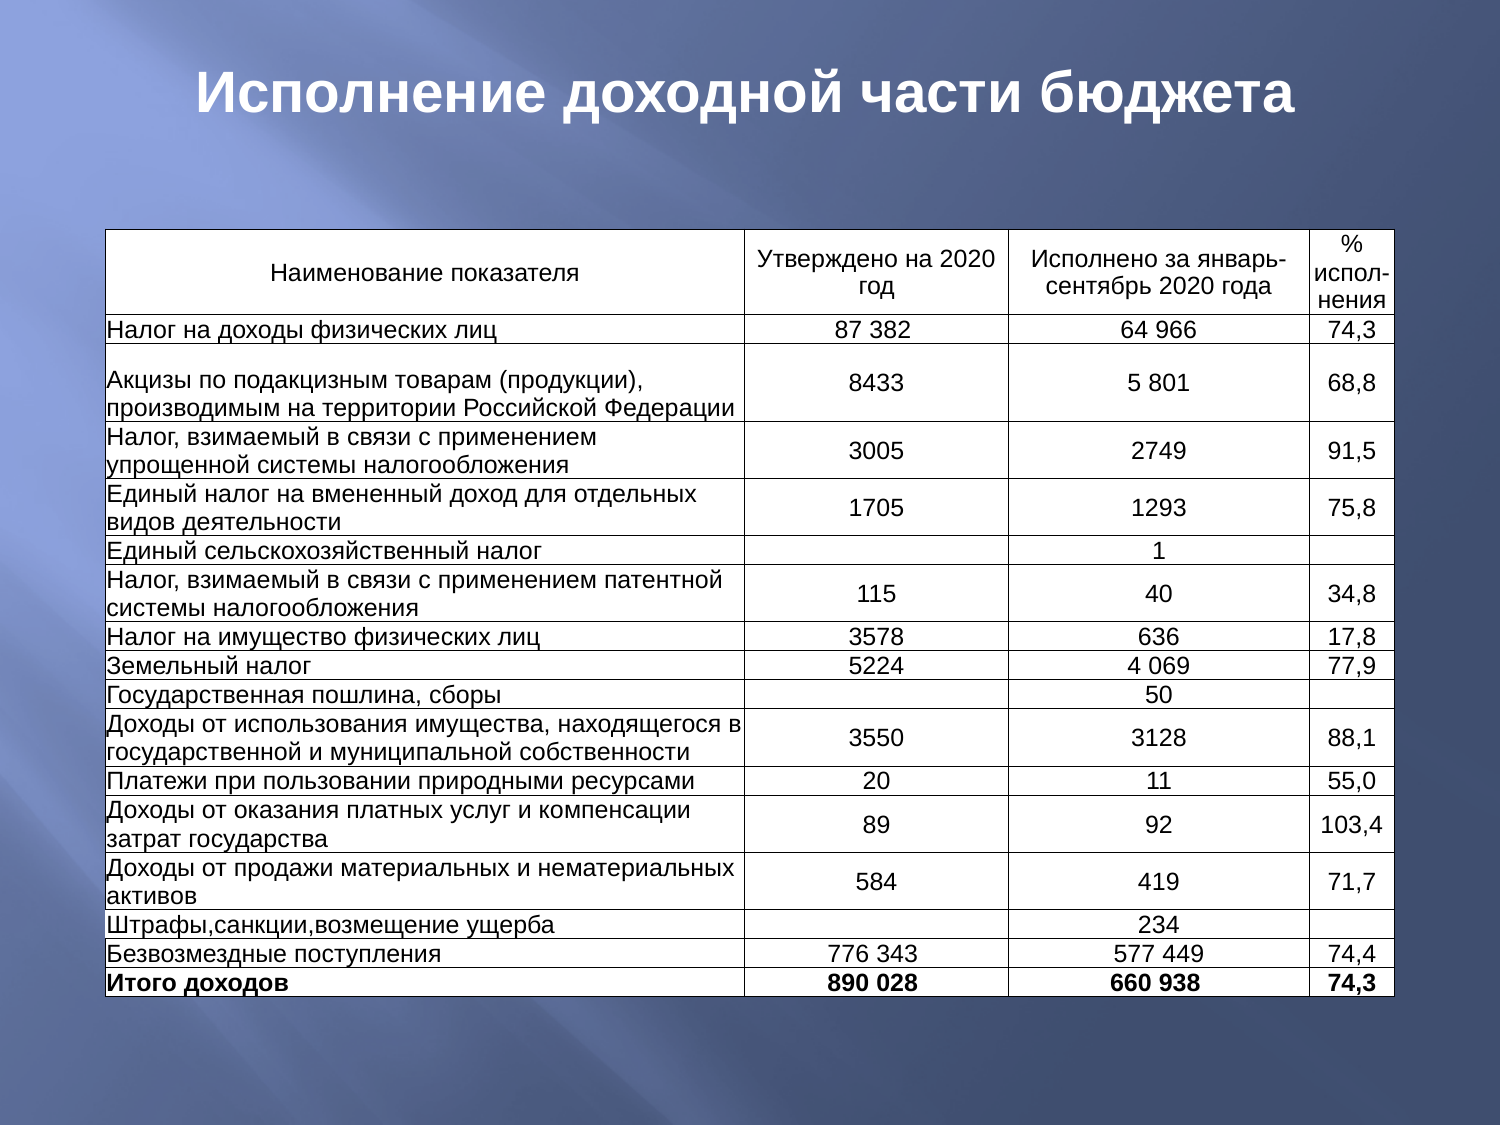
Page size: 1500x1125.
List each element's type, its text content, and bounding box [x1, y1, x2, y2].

table_cell 577 449 [1009, 939, 1309, 967]
title Исполнение доходной части бюджета [70, 35, 1421, 144]
table_cell Государственная пошлина, сборы [106, 680, 744, 708]
table_cell 3550 [745, 709, 1008, 766]
table_cell [1310, 910, 1394, 938]
table_cell 64 966 [1009, 315, 1309, 343]
table_cell 20 [745, 767, 1008, 795]
table_cell Налог, взимаемый в связи с применением упрощенной системы налогообложения [106, 422, 744, 478]
table_cell Налог, взимаемый в связи с применением патентной системы налогообложения [106, 565, 744, 621]
table_cell 636 [1009, 622, 1309, 650]
table_cell 234 [1009, 910, 1309, 938]
table_cell 3005 [745, 422, 1008, 478]
table_cell 890 028 [745, 968, 1008, 996]
table_cell Штрафы,санкции,возмещение ущерба [105, 910, 744, 938]
table_cell 55,0 [1310, 767, 1394, 795]
table_cell 87 382 [745, 315, 1008, 343]
table_cell 115 [745, 565, 1008, 621]
table_cell Налог на имущество физических лиц [106, 622, 744, 650]
table_cell Доходы от использования имущества, находящегося в государственной и муниципальной собственности [106, 709, 744, 766]
table_cell Земельный налог [106, 651, 744, 679]
table_cell Доходы от продажи материальных и нематериальных активов [106, 853, 744, 909]
table_cell 71,7 [1310, 853, 1394, 909]
table_header Утверждено на 2020 год [745, 230, 1008, 314]
table_cell 11 [1009, 767, 1309, 795]
table_cell 88,1 [1310, 709, 1394, 766]
table_cell 77,9 [1310, 651, 1394, 679]
table_cell 1705 [745, 479, 1008, 535]
table_header Наименование показателя [106, 230, 744, 314]
table_cell [1310, 536, 1394, 564]
table_cell 419 [1009, 853, 1309, 909]
table_cell 1293 [1009, 479, 1309, 535]
table_cell Итого доходов [106, 968, 744, 996]
table_cell 1 [1009, 536, 1309, 564]
table_cell 40 [1009, 565, 1309, 621]
table_cell 584 [745, 853, 1008, 909]
table_header % испол-нения [1310, 230, 1394, 314]
table_cell Платежи при пользовании природными ресурсами [106, 767, 744, 795]
table_cell 660 938 [1009, 968, 1309, 996]
table_cell 68,8 [1310, 344, 1394, 421]
table_cell 75,8 [1310, 479, 1394, 535]
table_cell 91,5 [1310, 422, 1394, 478]
table_cell 5224 [745, 651, 1008, 679]
table_header Исполнено за январь-сентябрь 2020 года [1009, 230, 1309, 314]
table_cell 3128 [1009, 709, 1309, 766]
table_cell 103,4 [1310, 796, 1394, 852]
table_cell [1310, 680, 1394, 708]
table_cell 34,8 [1310, 565, 1394, 621]
table_cell 74,4 [1310, 939, 1394, 967]
table_cell 50 [1009, 680, 1309, 708]
table_cell 776 343 [745, 939, 1008, 967]
table_cell 92 [1009, 796, 1309, 852]
table_cell [745, 536, 1008, 564]
table_cell [745, 680, 1008, 708]
table_cell 5 801 [1009, 344, 1309, 421]
table_cell 74,3 [1310, 968, 1394, 996]
table_cell 8433 [745, 344, 1008, 421]
table_cell 17,8 [1310, 622, 1394, 650]
table_cell 89 [745, 796, 1008, 852]
table_cell Налог на доходы физических лиц [106, 315, 744, 343]
table_cell Акцизы по подакцизным товарам (продукции), производимым на территории Российской Федерации [106, 344, 744, 421]
table_cell 4 069 [1009, 651, 1309, 679]
table_cell 74,3 [1310, 315, 1394, 343]
table_cell Доходы от оказания платных услуг и компенсации затрат государства [106, 796, 744, 852]
table_cell [745, 910, 1008, 938]
table_cell 2749 [1009, 422, 1309, 478]
table_cell Безвозмездные поступления [106, 939, 744, 967]
table_cell Единый налог на вмененный доход для отдельных видов деятельности [106, 479, 744, 535]
table_cell Единый сельскохозяйственный налог [106, 536, 744, 564]
table_cell 3578 [745, 622, 1008, 650]
